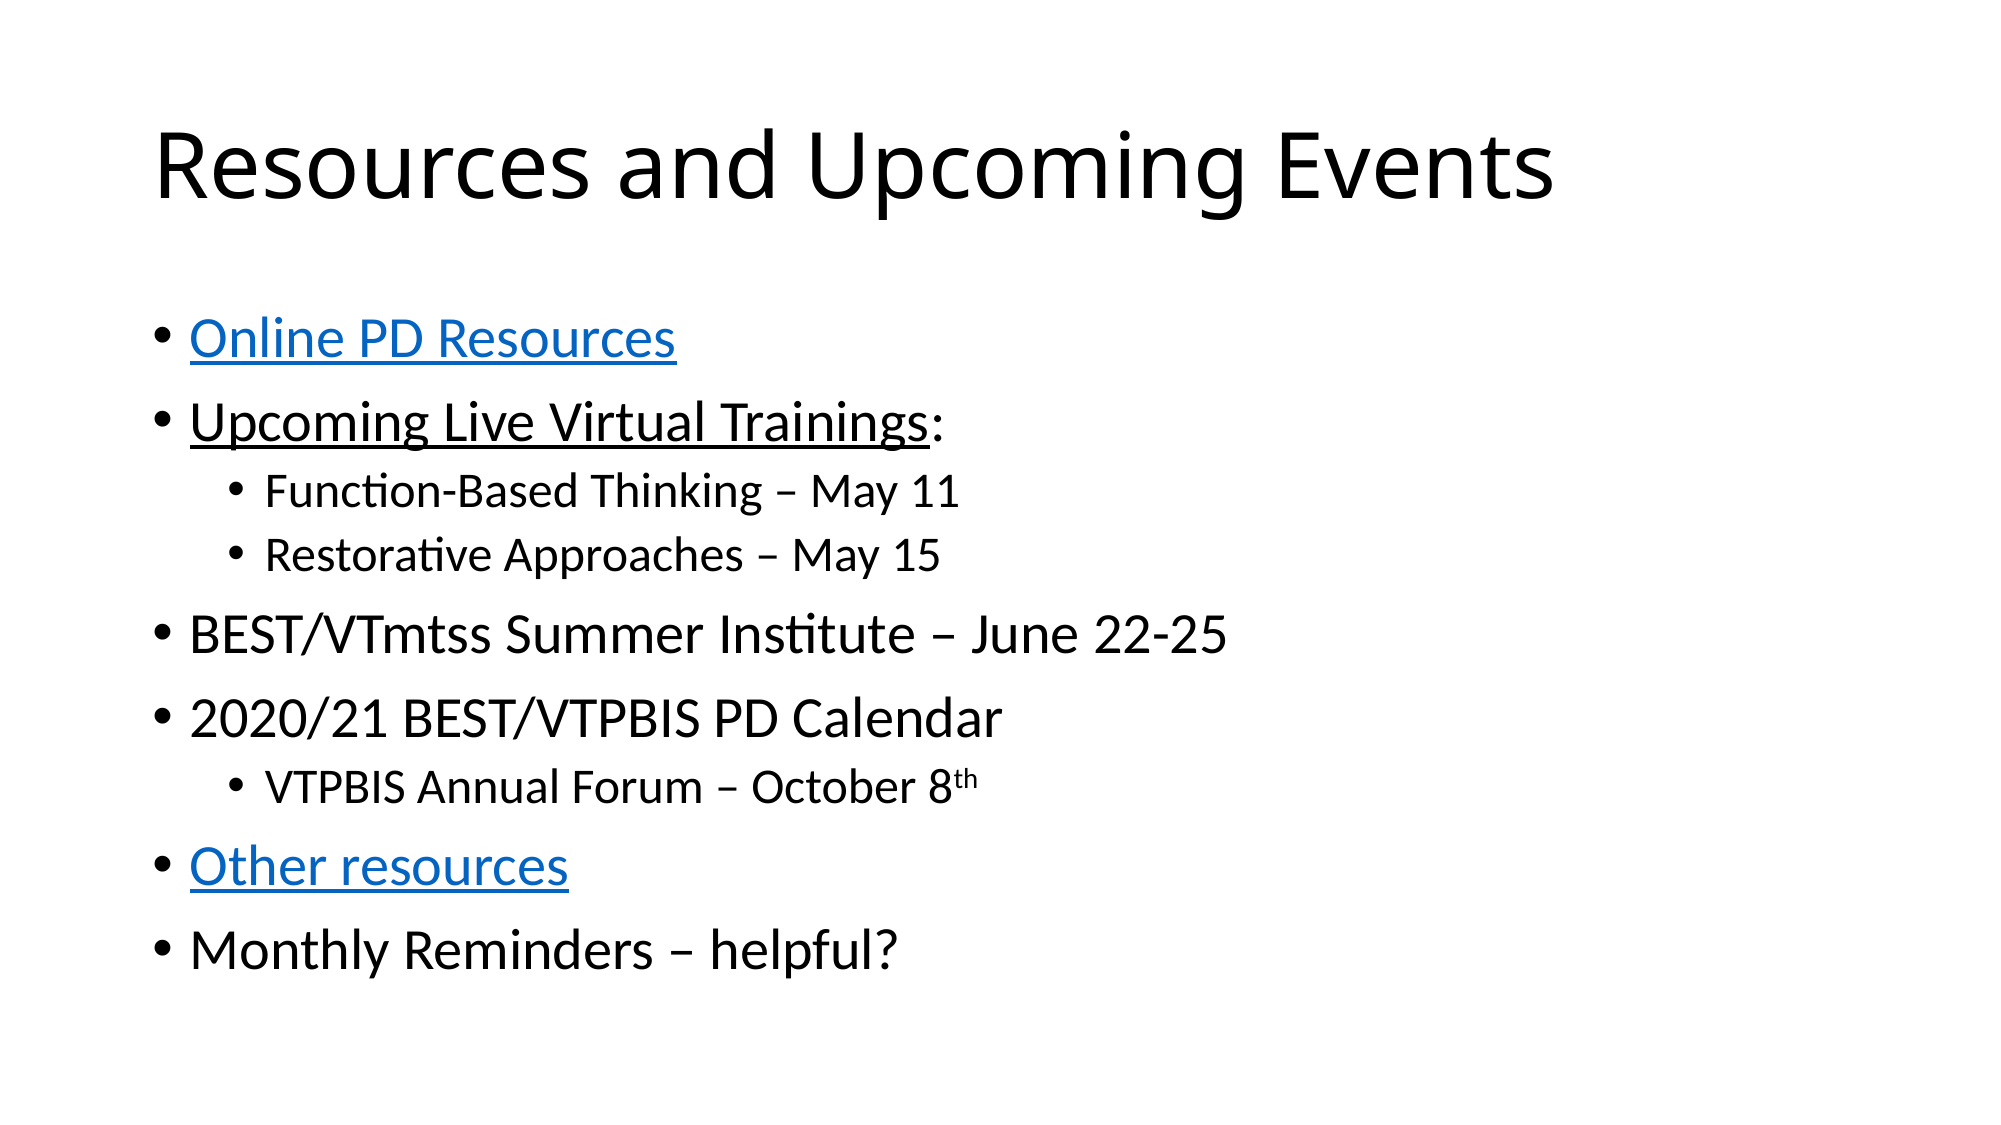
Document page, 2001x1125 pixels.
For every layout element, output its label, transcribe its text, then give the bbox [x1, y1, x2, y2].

list Online PD Resources Upcoming Live Virtual Trainings: Function-Based Thinking – May 11 Restorative Approaches – May 15 BEST/VTmtss Summer Institute – June 22-25 2020/21 BEST/VTPBIS PD Calendar VTPBIS Annual Forum – October 8th Other resources Monthly Reminders – helpful? [137, 299, 1863, 1014]
title Resources and Upcoming Events [137, 59, 1863, 278]
